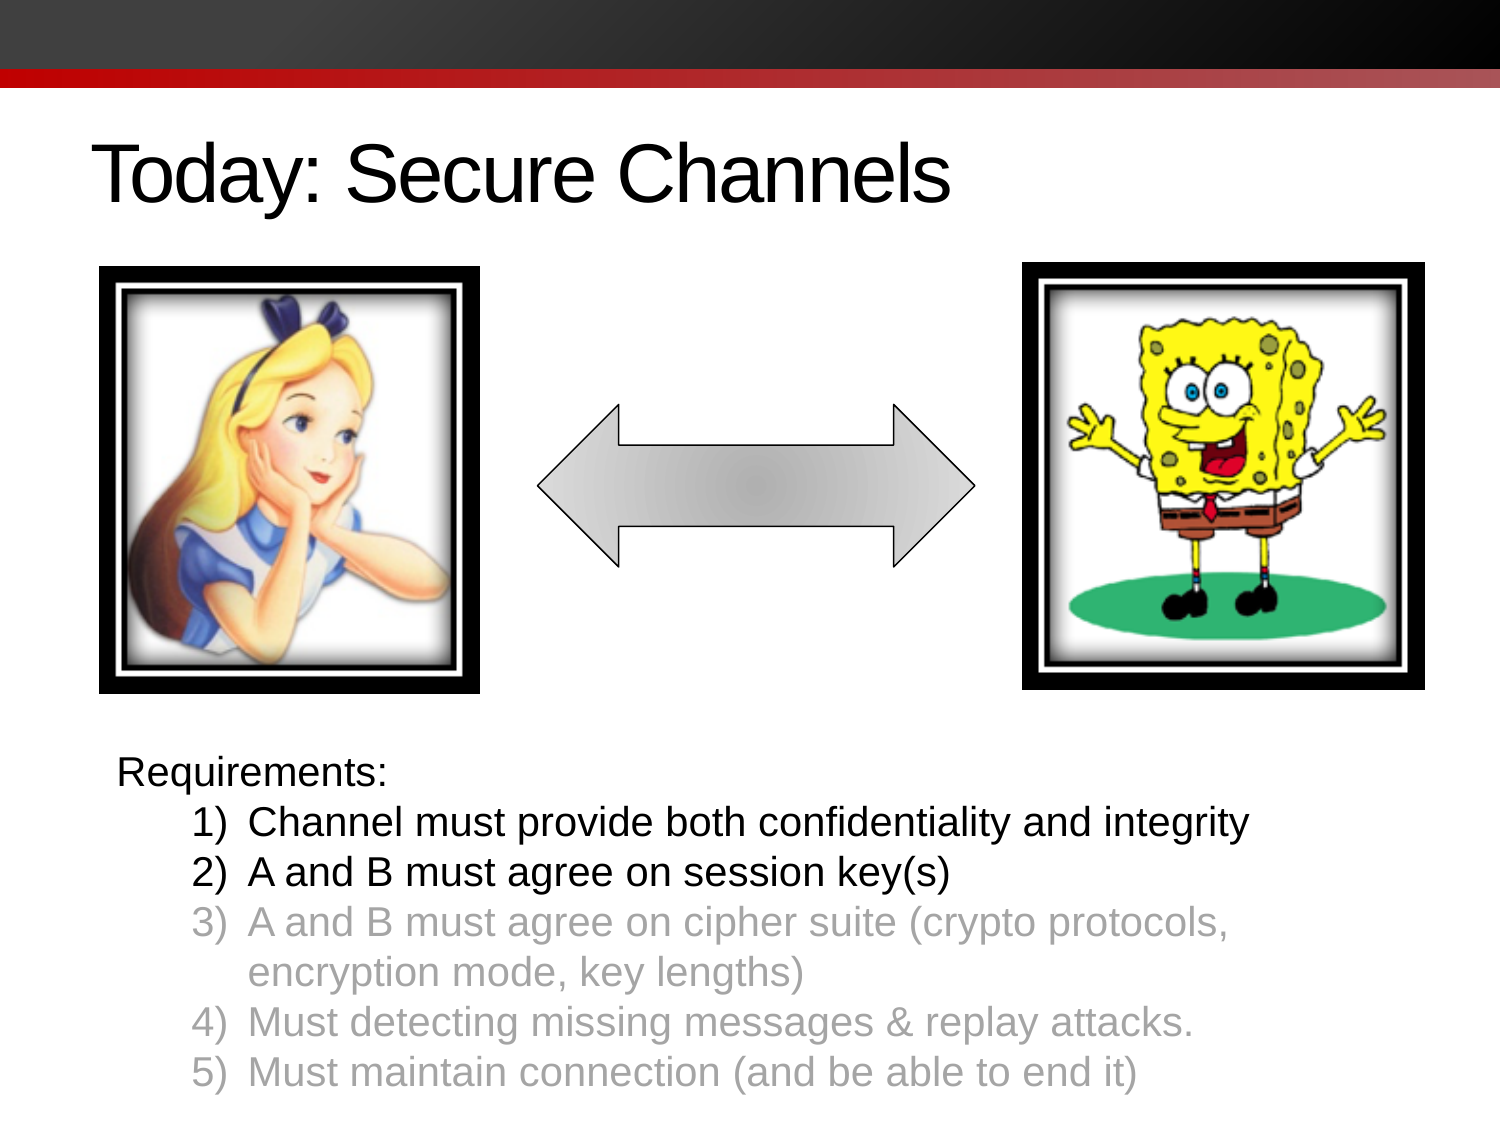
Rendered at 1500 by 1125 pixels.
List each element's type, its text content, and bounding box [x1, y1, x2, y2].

title Today: Secure Channels [75, 87, 1425, 250]
picture [1022, 262, 1426, 690]
picture [99, 266, 480, 694]
text_box Requirements: Channel must provide both confidentiality and integrity A and B must agree on session key(s) A and B must agree on cipher suite (crypto protocols, encryption mode, key lengths) Must detecting missing messages & replay attacks. Must maintain connection (and be able to end it) [101, 737, 1425, 1103]
text_box [536, 403, 976, 568]
